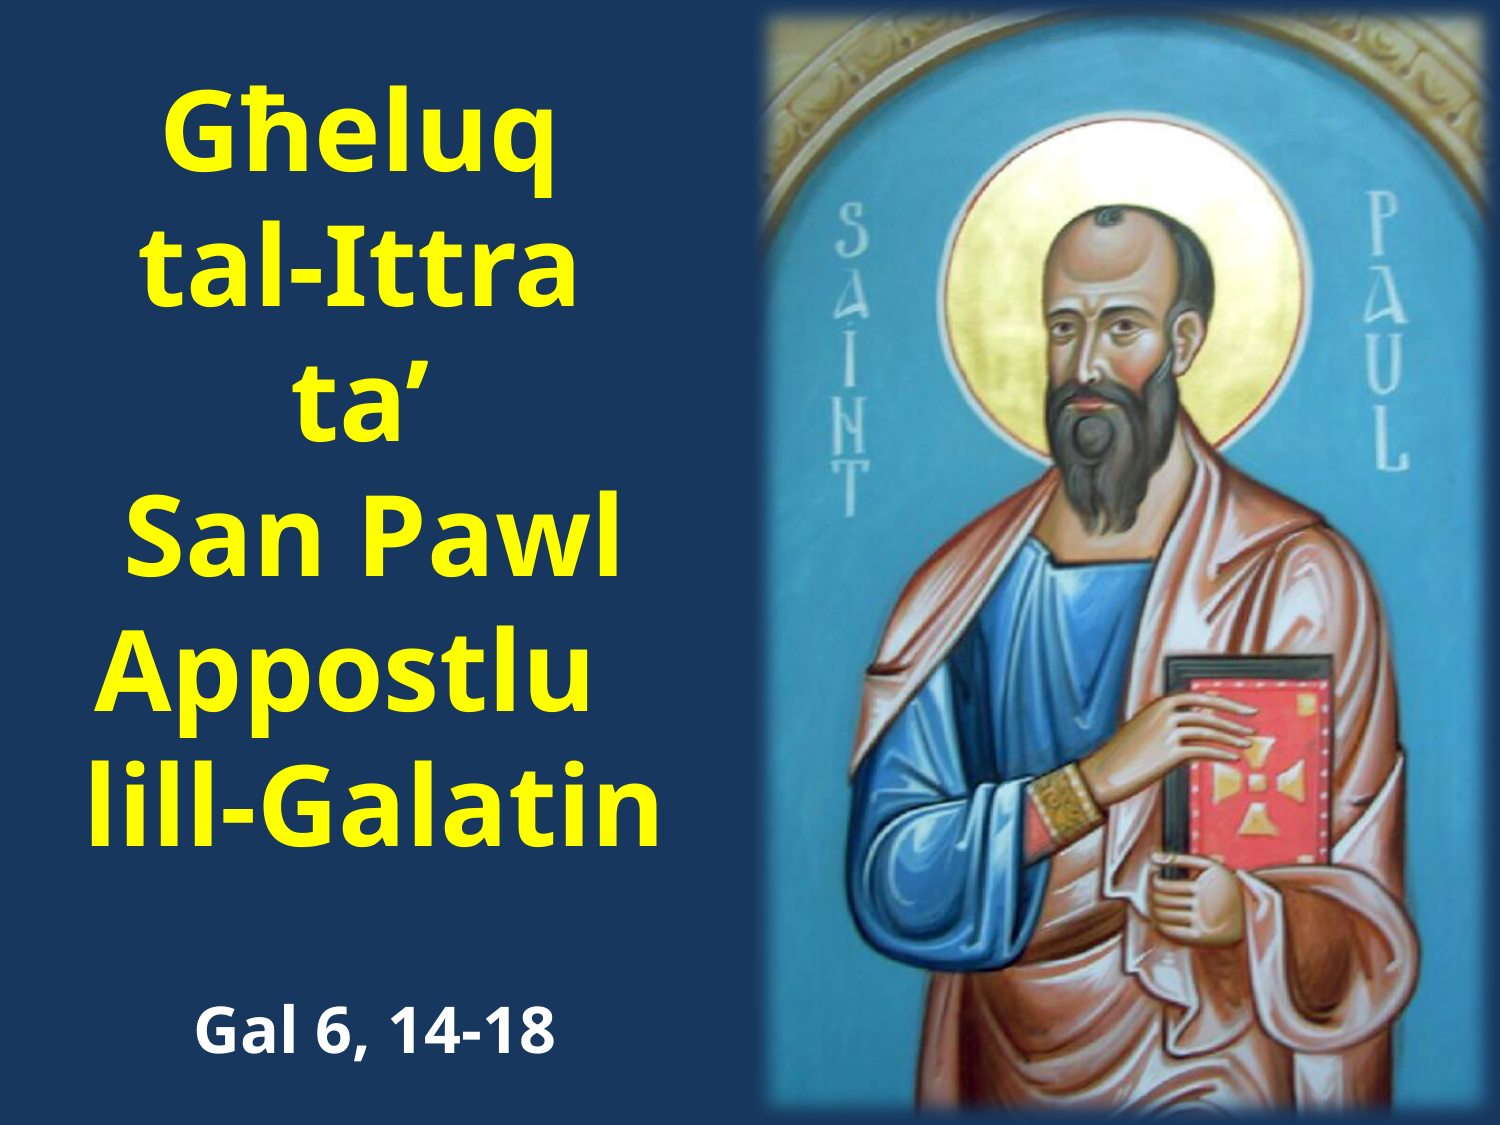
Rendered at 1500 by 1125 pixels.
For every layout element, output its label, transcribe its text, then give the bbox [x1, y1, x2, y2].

title Għeluq tal-Ittra ta’ San Pawl Appostlu lill-Galatin Gal 6, 14-18 [0, 0, 747, 1125]
picture [749, 0, 1500, 1125]
